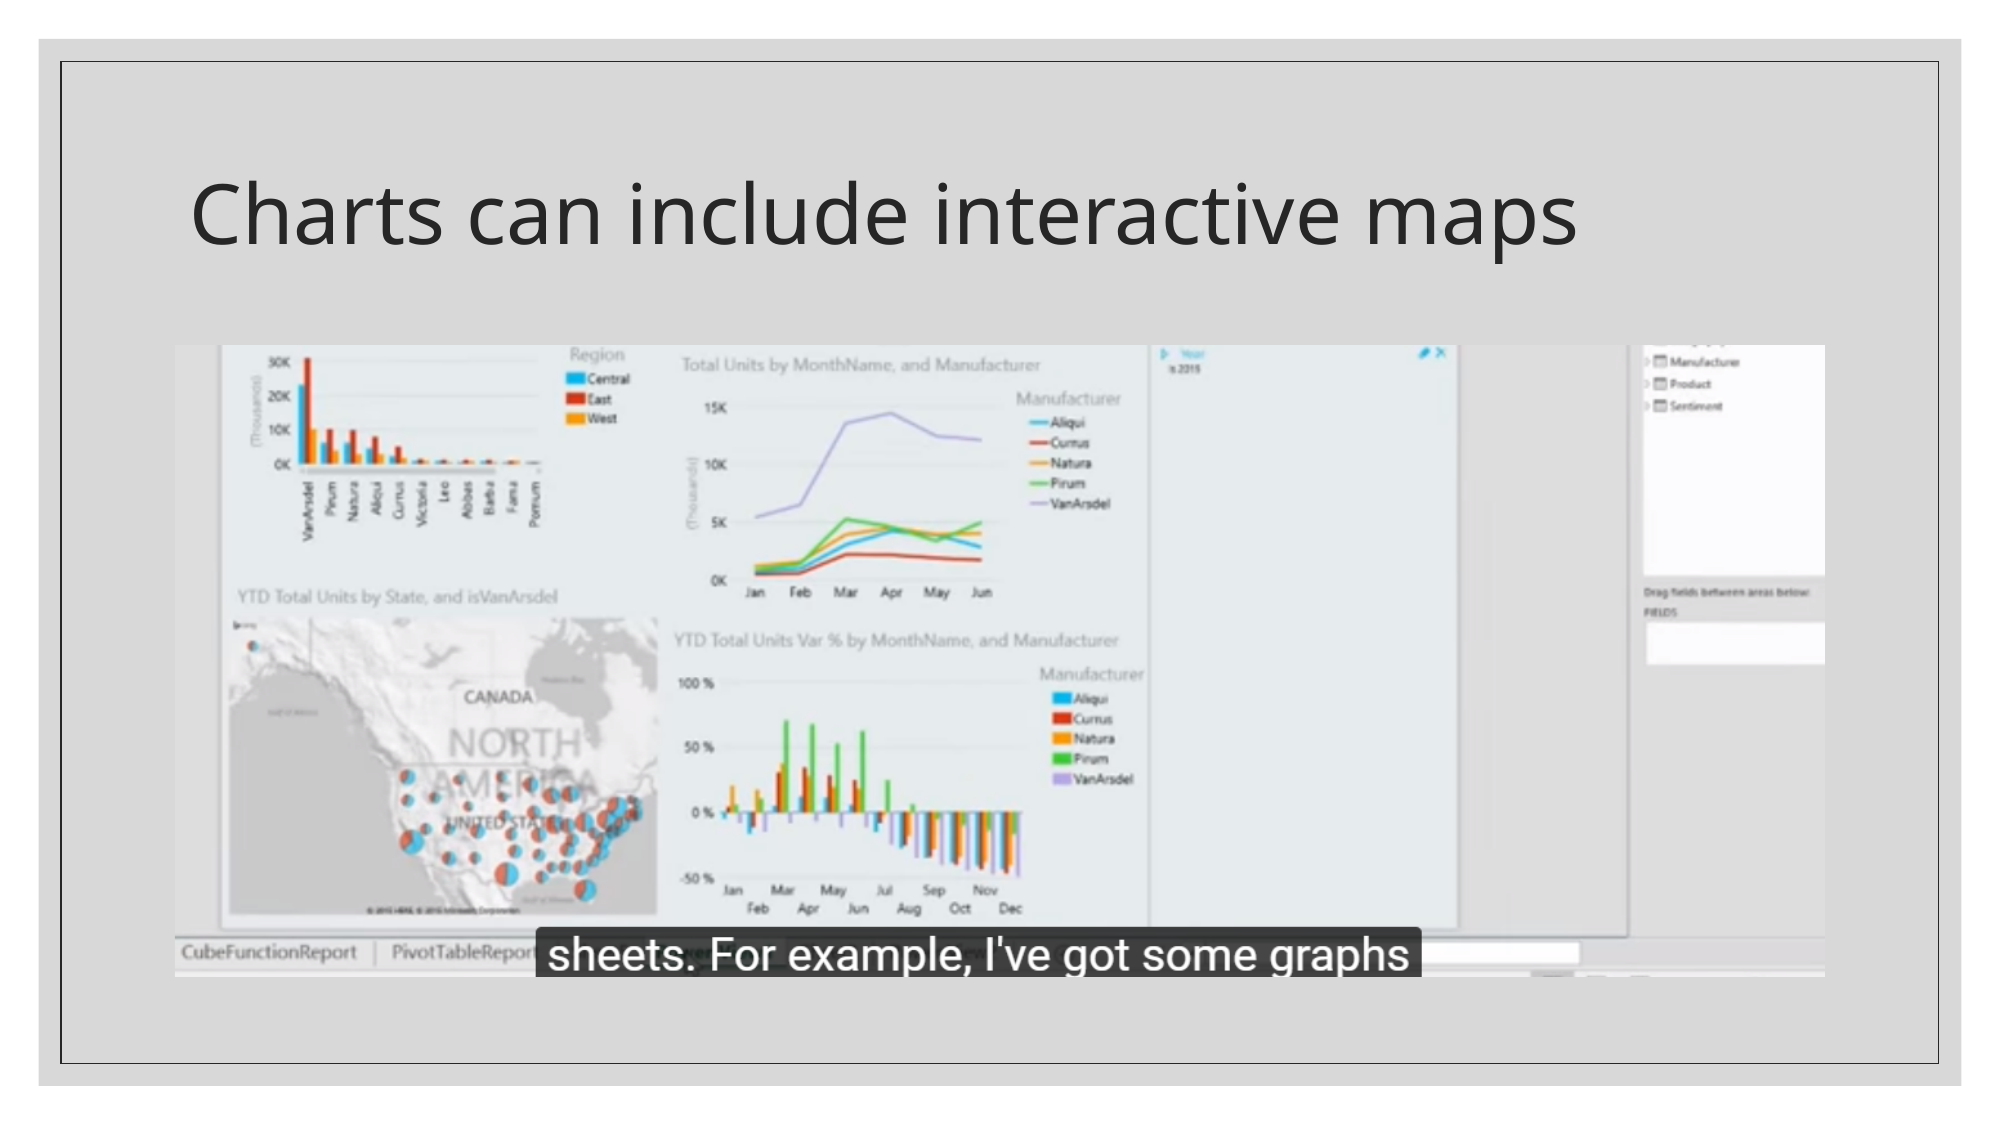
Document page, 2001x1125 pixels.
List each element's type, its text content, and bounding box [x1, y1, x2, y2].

text_box Charts can include interactive maps [174, 105, 1825, 331]
picture [174, 344, 1825, 977]
